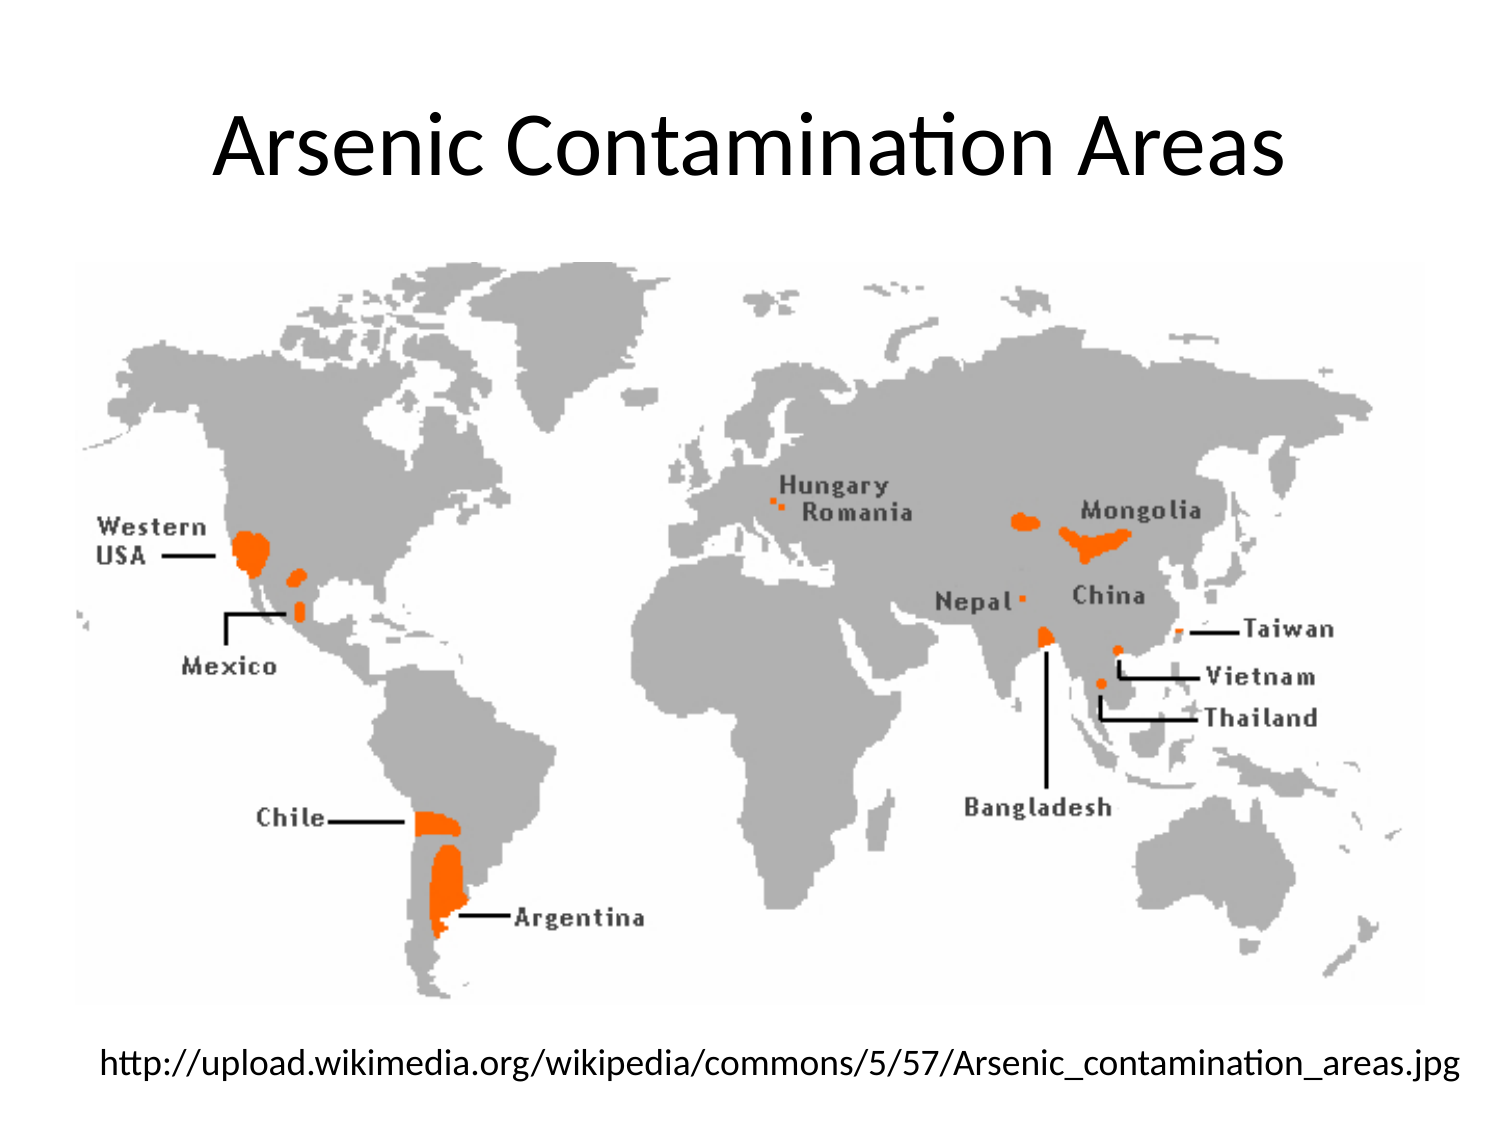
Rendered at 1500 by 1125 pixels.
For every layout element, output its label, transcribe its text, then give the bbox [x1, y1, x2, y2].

text_box http://upload.wikimedia.org/wikipedia/commons/5/57/Arsenic_contamination_areas.jpg [84, 1030, 1477, 1091]
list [74, 262, 1426, 1006]
title Arsenic Contamination Areas [75, 45, 1425, 233]
